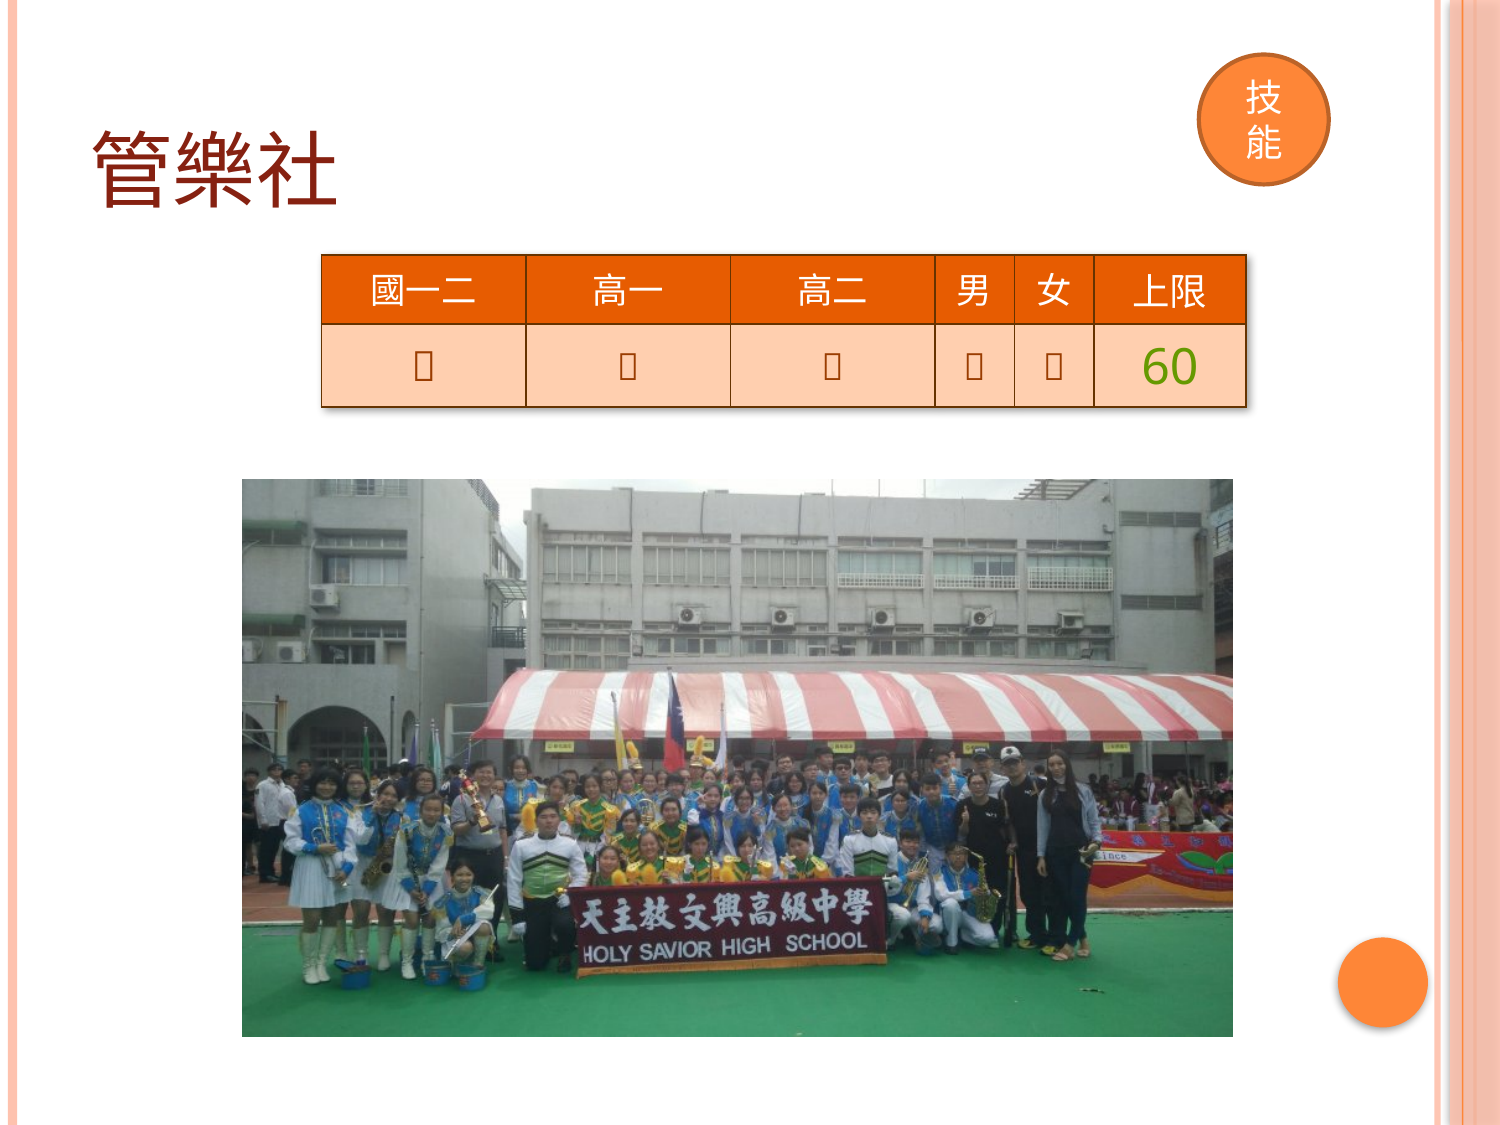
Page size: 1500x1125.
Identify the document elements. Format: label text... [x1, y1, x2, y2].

text_box 技能 [1196, 52, 1331, 187]
table_cell  [527, 325, 730, 406]
table_cell  [731, 325, 934, 406]
table_header 高二 [731, 256, 934, 323]
table_cell  [936, 325, 1014, 406]
table_header 女 [1015, 256, 1093, 323]
table_cell  [1015, 325, 1093, 406]
title 管樂社 [75, 45, 1300, 233]
table_cell 60 [1095, 325, 1245, 406]
table_header 上限 [1095, 256, 1245, 323]
table_header 男 [936, 256, 1014, 323]
table_header 國一二 [322, 256, 525, 323]
picture [241, 479, 1233, 1038]
table_cell  [322, 325, 525, 406]
table_header 高一 [527, 256, 730, 323]
